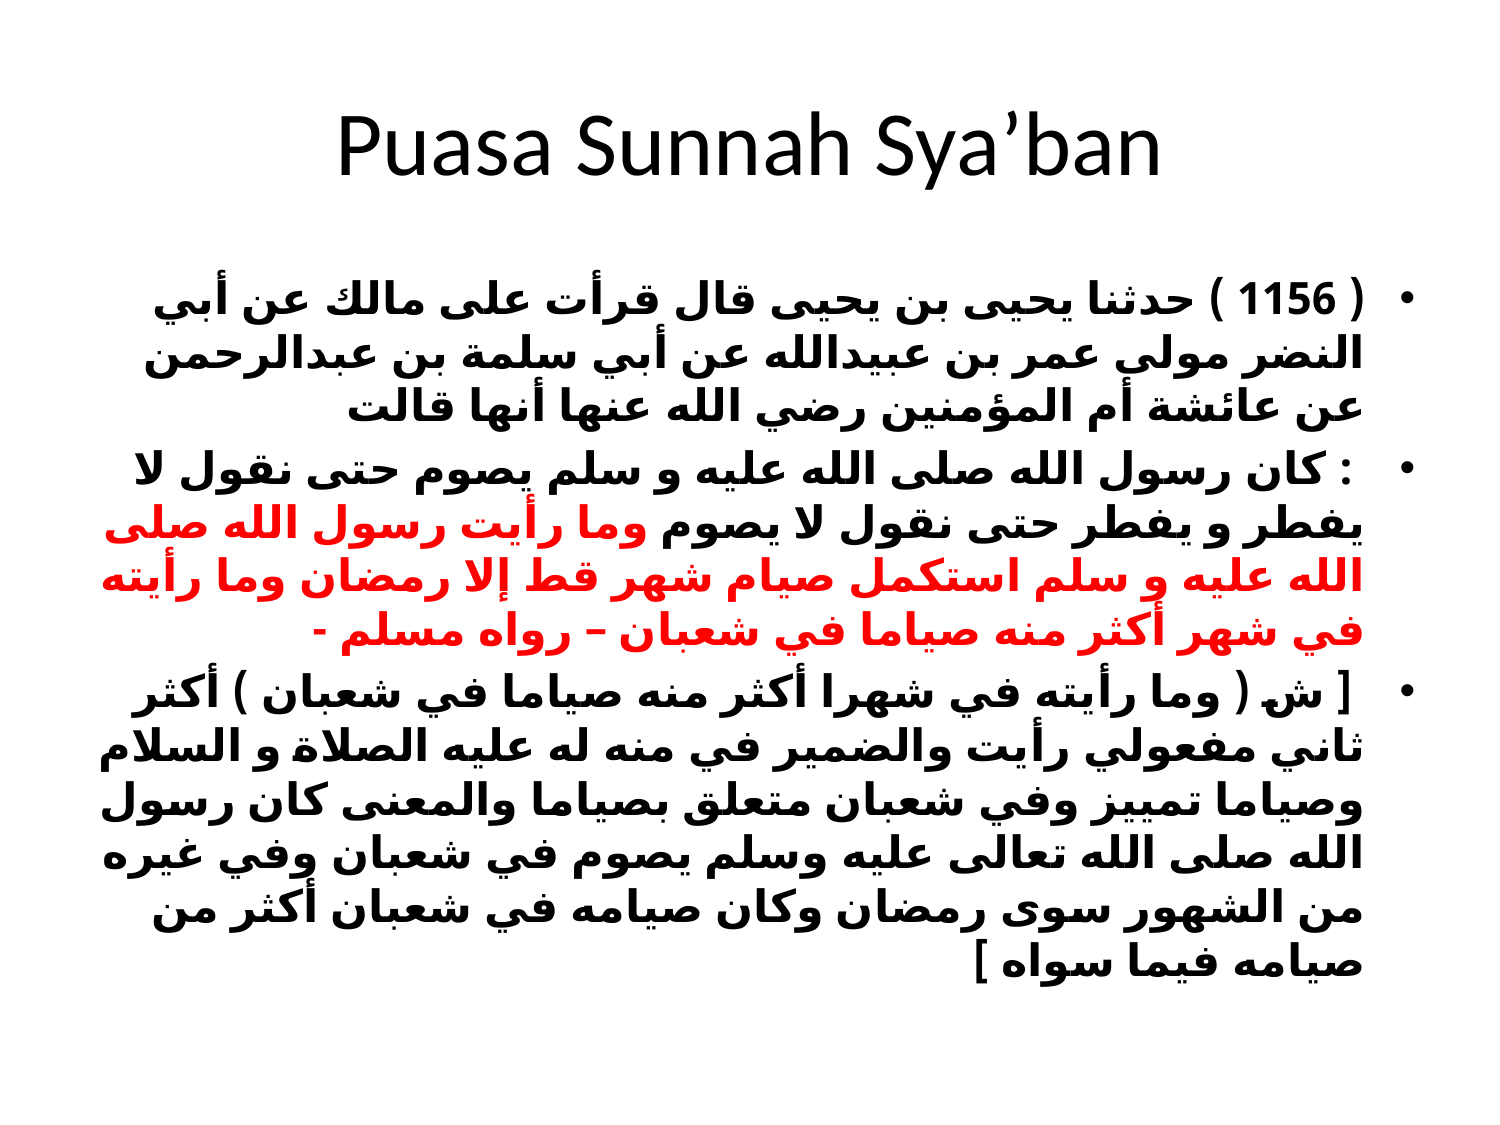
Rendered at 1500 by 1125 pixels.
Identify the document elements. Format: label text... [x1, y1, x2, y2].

title Puasa Sunnah Sya’ban [75, 45, 1425, 233]
list ( 1156 ) حدثنا يحيى بن يحيى قال قرأت على مالك عن أبي النضر مولى عمر بن عبيدالله عن أبي سلمة بن عبدالرحمن عن عائشة أم المؤمنين رضي الله عنها أنها قالت : كان رسول الله صلى الله عليه و سلم يصوم حتى نقول لا يفطر و يفطر حتى نقول لا يصوم وما رأيت رسول الله صلى الله عليه و سلم استكمل صيام شهر قط إلا رمضان وما رأيته في شهر أكثر منه صياما في شعبان – رواه مسلم - [ ش ( وما رأيته في شهرا أكثر منه صياما في شعبان ) أكثر ثاني مفعولي رأيت والضمير في منه له عليه الصلاة و السلام وصياما تمييز وفي شعبان متعلق بصياما والمعنى كان رسول الله صلى الله تعالى عليه وسلم يصوم في شعبان وفي غيره من الشهور سوى رمضان وكان صيامه في شعبان أكثر من صيامه فيما سواه ] [75, 262, 1425, 1005]
